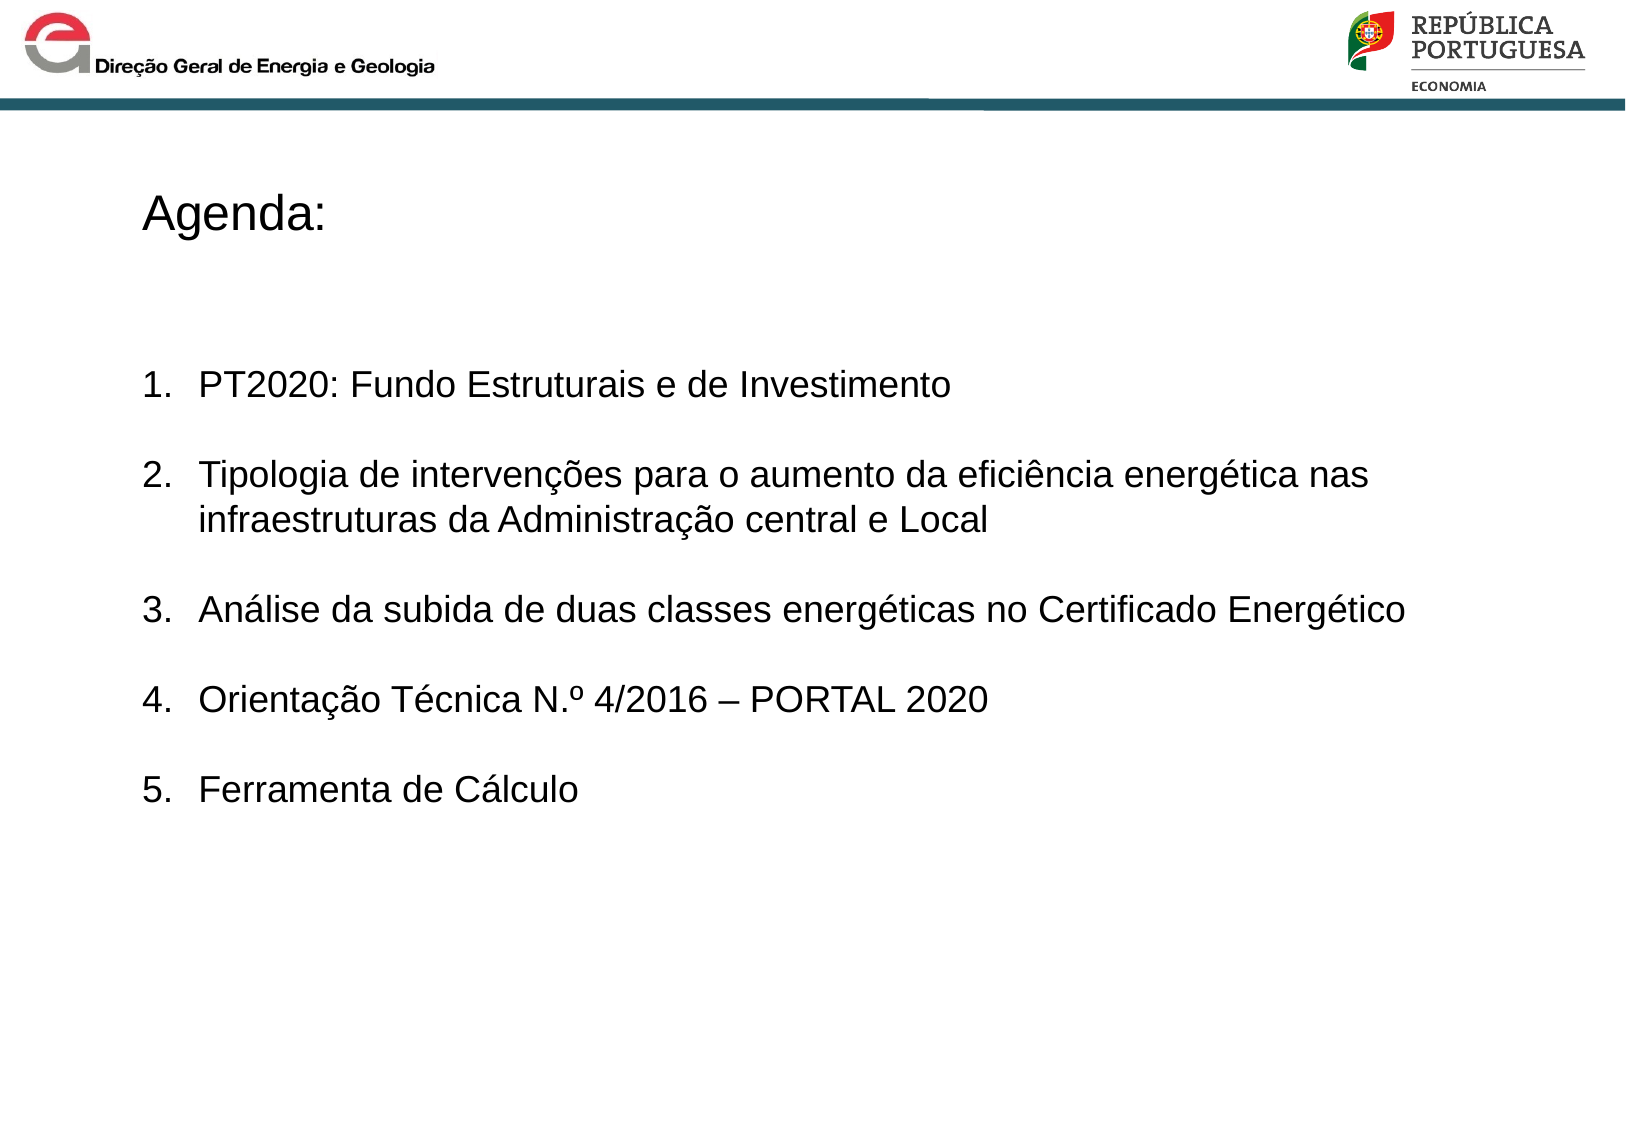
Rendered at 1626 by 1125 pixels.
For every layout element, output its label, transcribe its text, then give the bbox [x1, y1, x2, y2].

picture [21, 10, 438, 79]
picture [1324, 0, 1609, 118]
text_box Agenda: PT2020: Fundo Estruturais e de Investimento Tipologia de intervenções para o aumento da eficiência energética nas infraestruturas da Administração central e Local Análise da subida de duas classes energéticas no Certificado Energético Orientação Técnica N.º 4/2016 – PORTAL 2020 Ferramenta de Cálculo [127, 172, 1498, 818]
